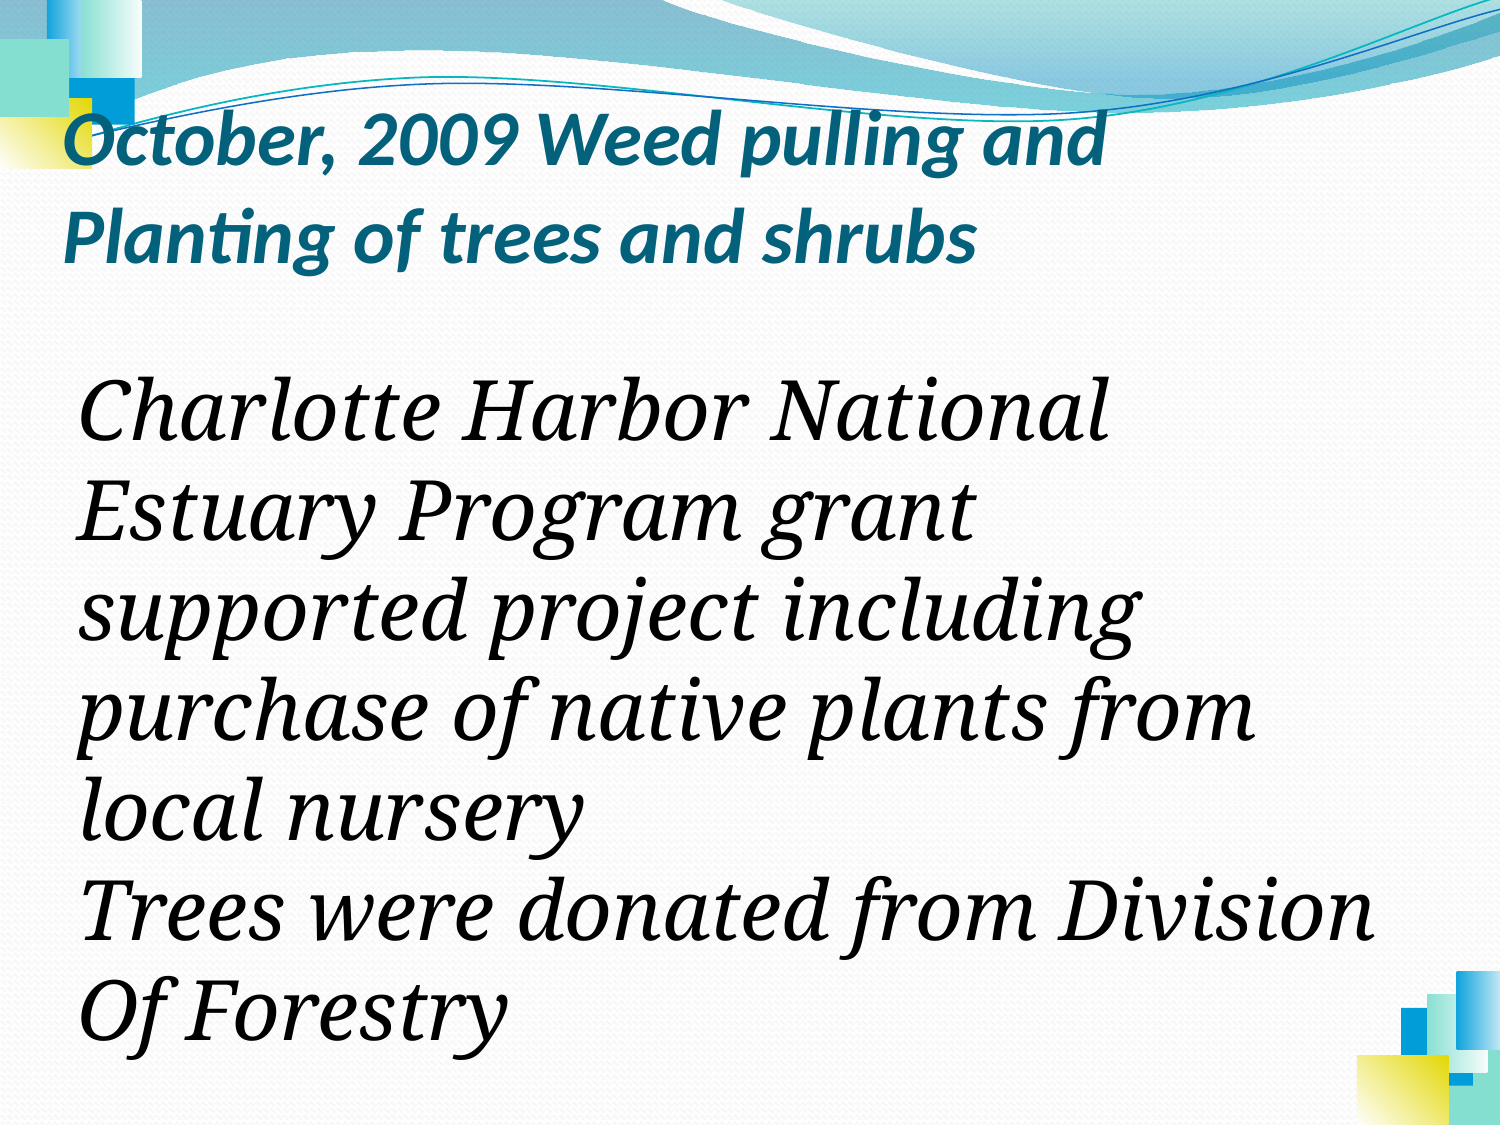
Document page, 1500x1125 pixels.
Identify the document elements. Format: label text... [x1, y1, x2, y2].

text_box Charlotte Harbor National Estuary Program grant supported project including purchase of native plants from local nursery Trees were donated from Division Of Forestry [62, 350, 1400, 1065]
title October, 2009 Weed pulling and Planting of trees and shrubs [62, 74, 1363, 281]
